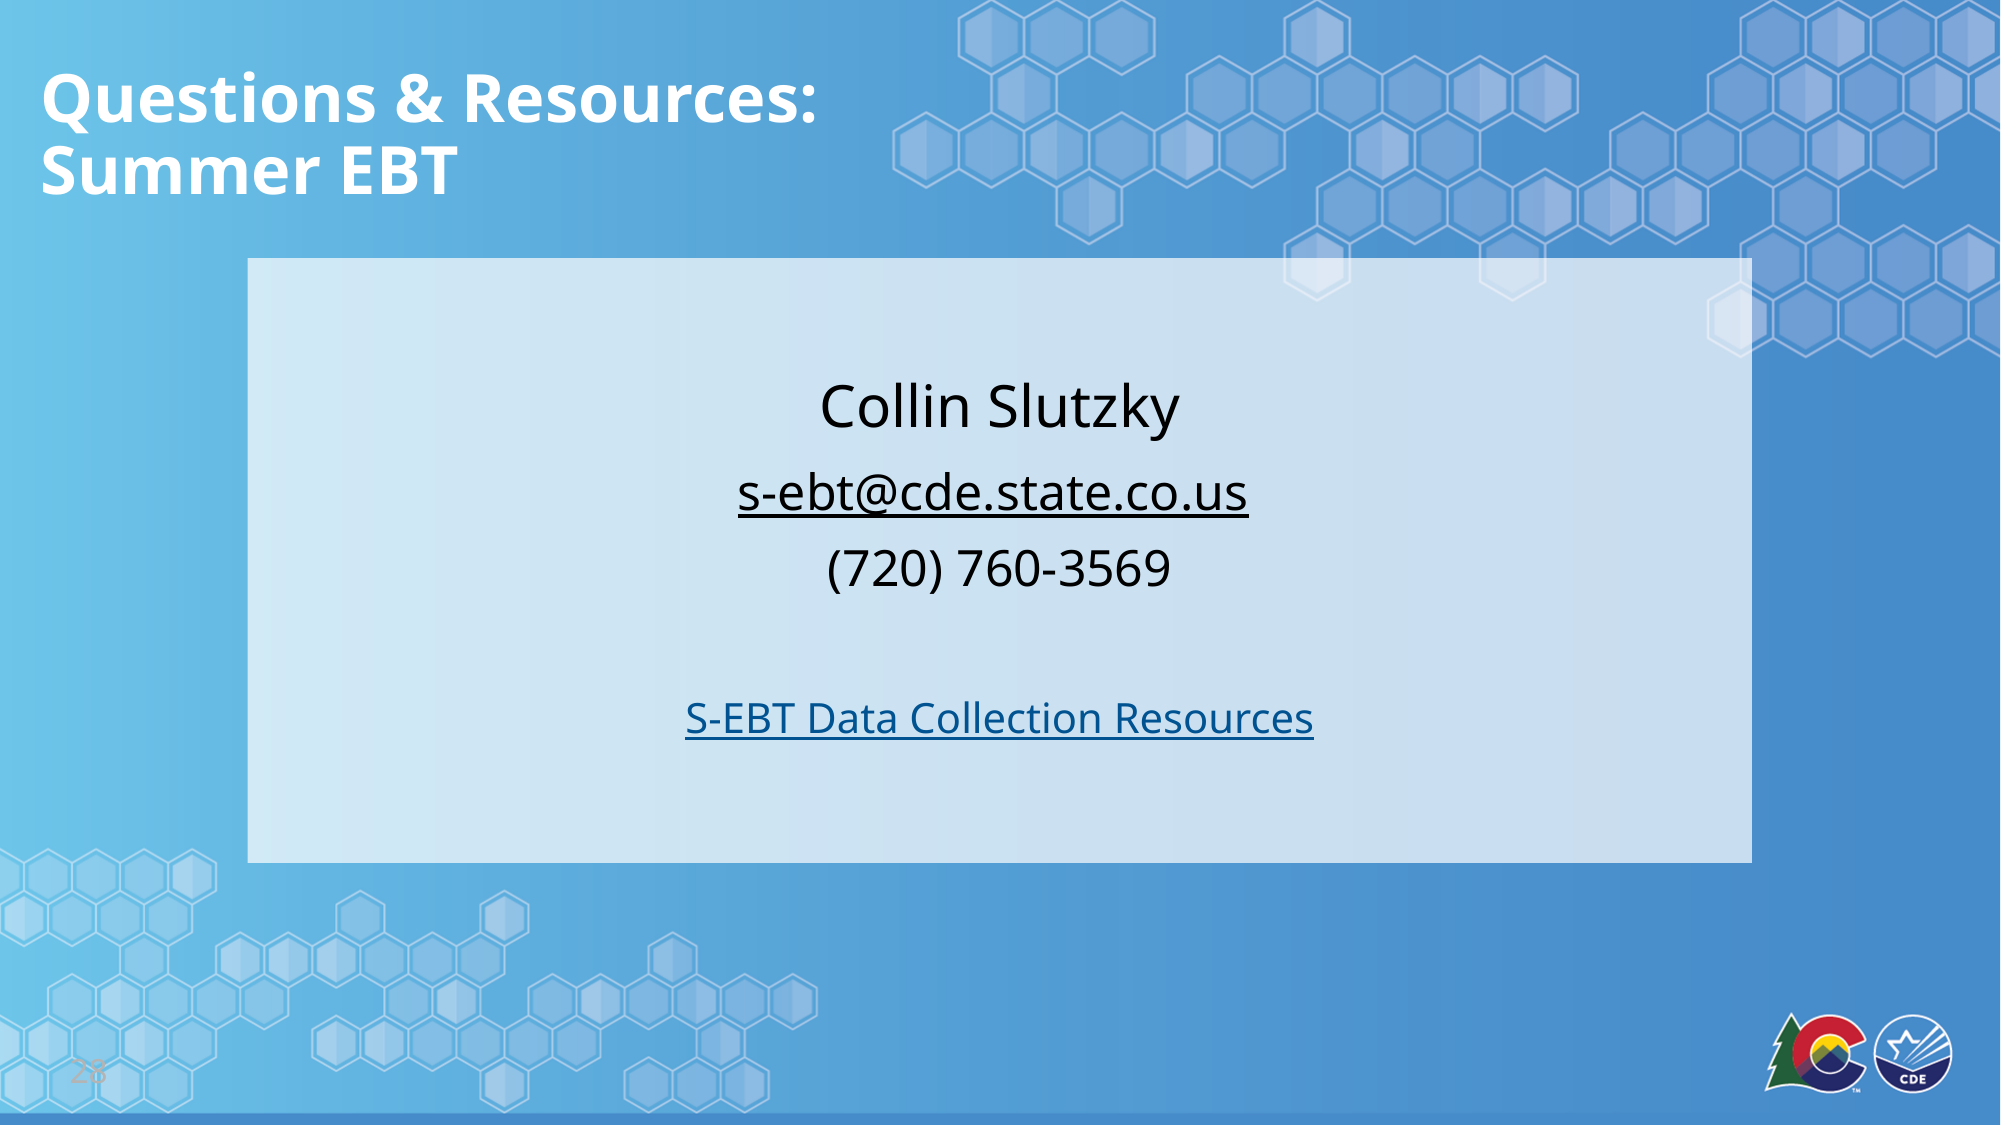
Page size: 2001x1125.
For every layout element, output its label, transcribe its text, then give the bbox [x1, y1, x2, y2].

slide_number 28 [54, 1042, 191, 1103]
list Collin Slutzky s-ebt@cde.state.co.us (720) 760-3569 S-EBT Data Collection Resources [247, 258, 1752, 863]
picture [0, 0, 2001, 1125]
title Questions & Resources: Summer EBT [25, 38, 1048, 236]
